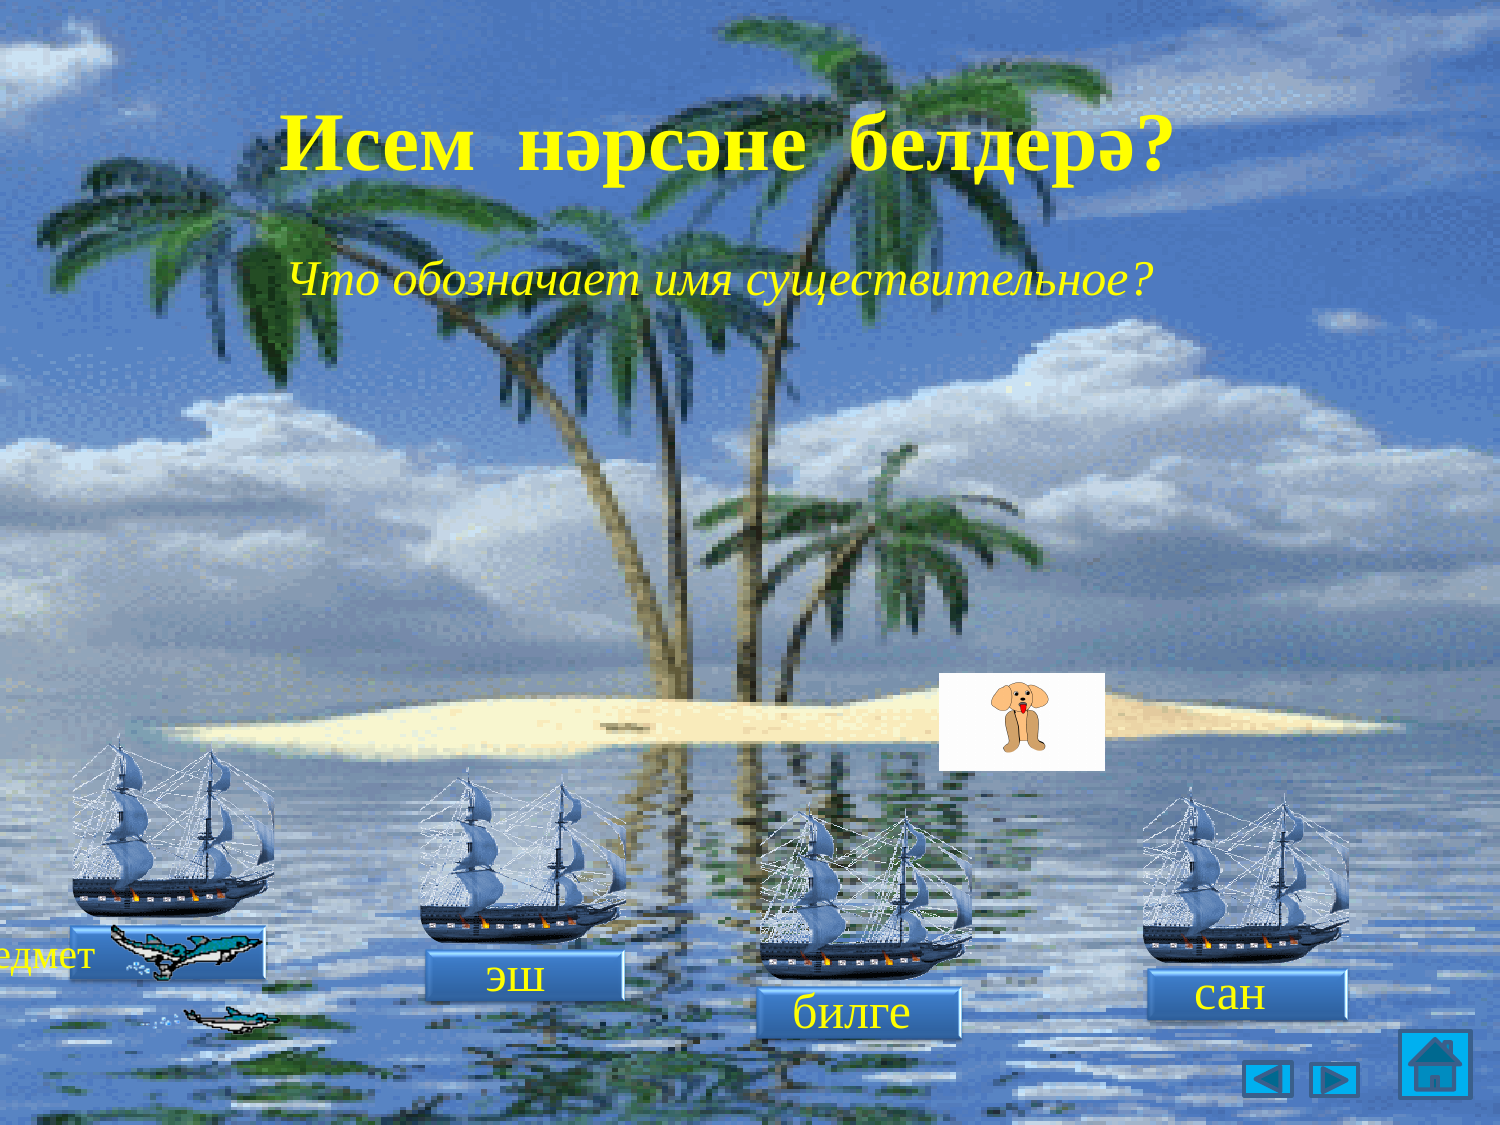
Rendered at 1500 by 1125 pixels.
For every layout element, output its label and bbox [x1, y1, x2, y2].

picture [0, 0, 1500, 1125]
text_box [0, 733, 350, 988]
text_box [1141, 786, 1353, 1029]
text_box [419, 767, 630, 1010]
text_box [749, 801, 973, 1048]
